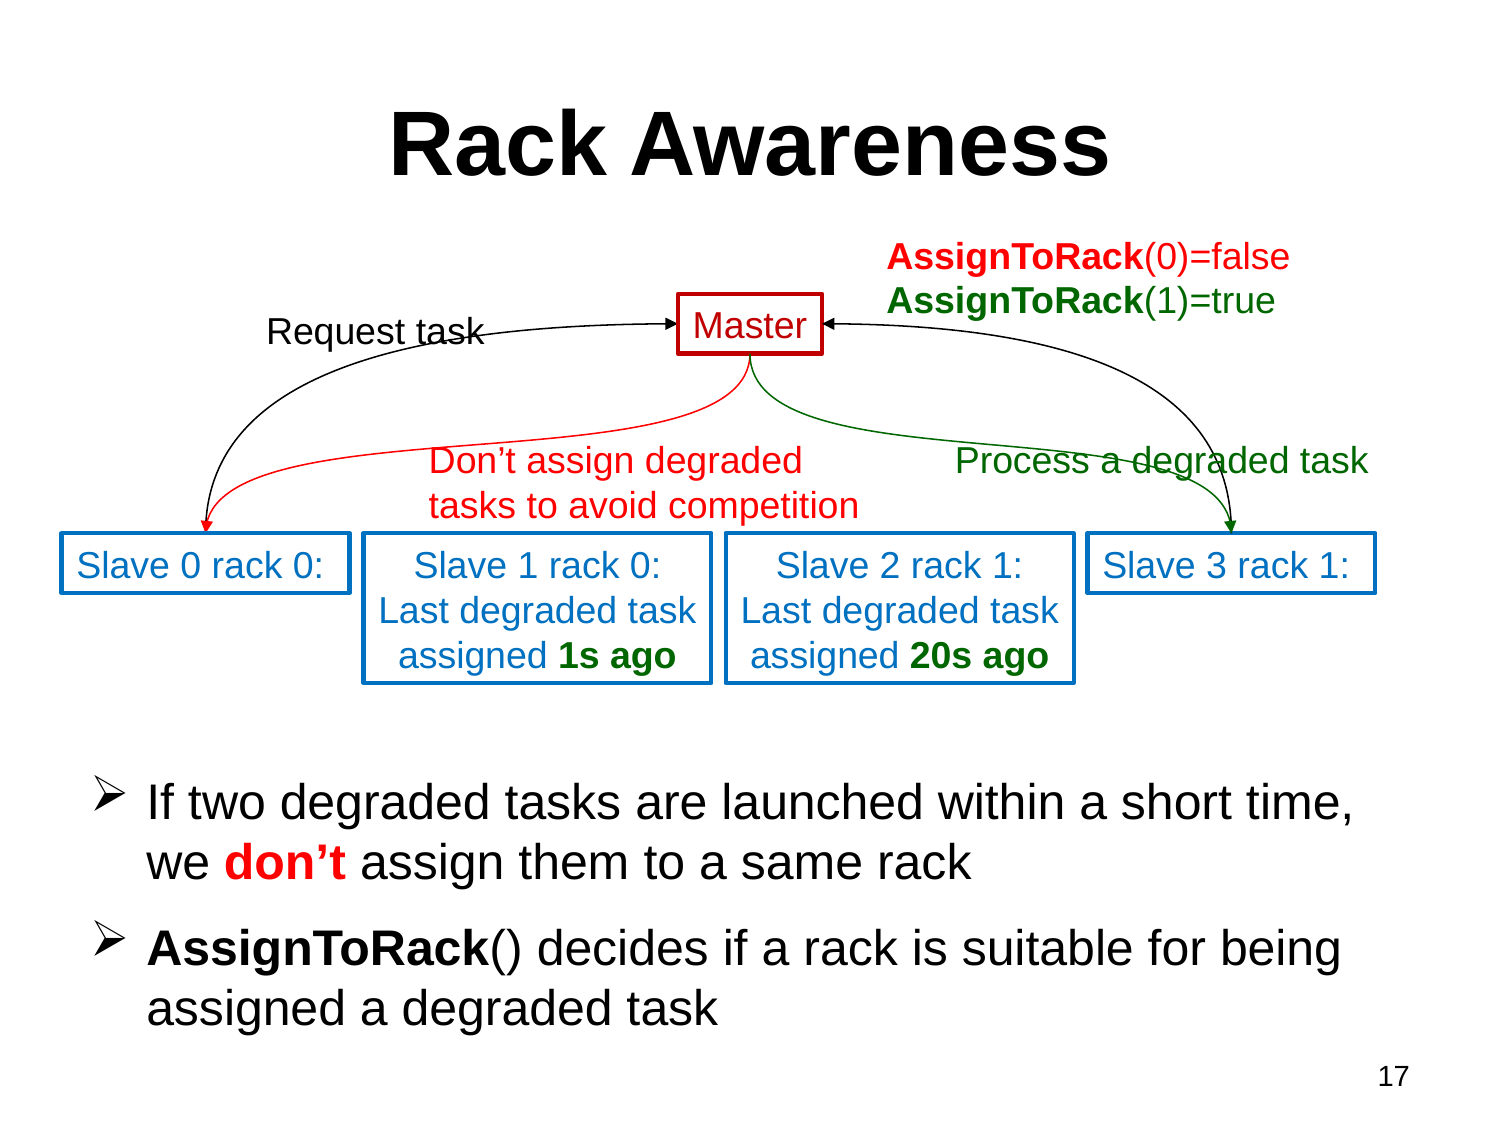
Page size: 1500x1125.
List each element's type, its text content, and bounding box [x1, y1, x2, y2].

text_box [59, 293, 1378, 686]
title Rack Awareness [75, 45, 1425, 233]
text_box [205, 224, 1309, 292]
slide_number 17 [1074, 1050, 1425, 1103]
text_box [749, 268, 1387, 534]
list If two degraded tasks are launched within a short time, we don’t assign them to a same rack AssignToRack() decides if a rack is suitable for being assigned a degraded task [75, 762, 1425, 1052]
